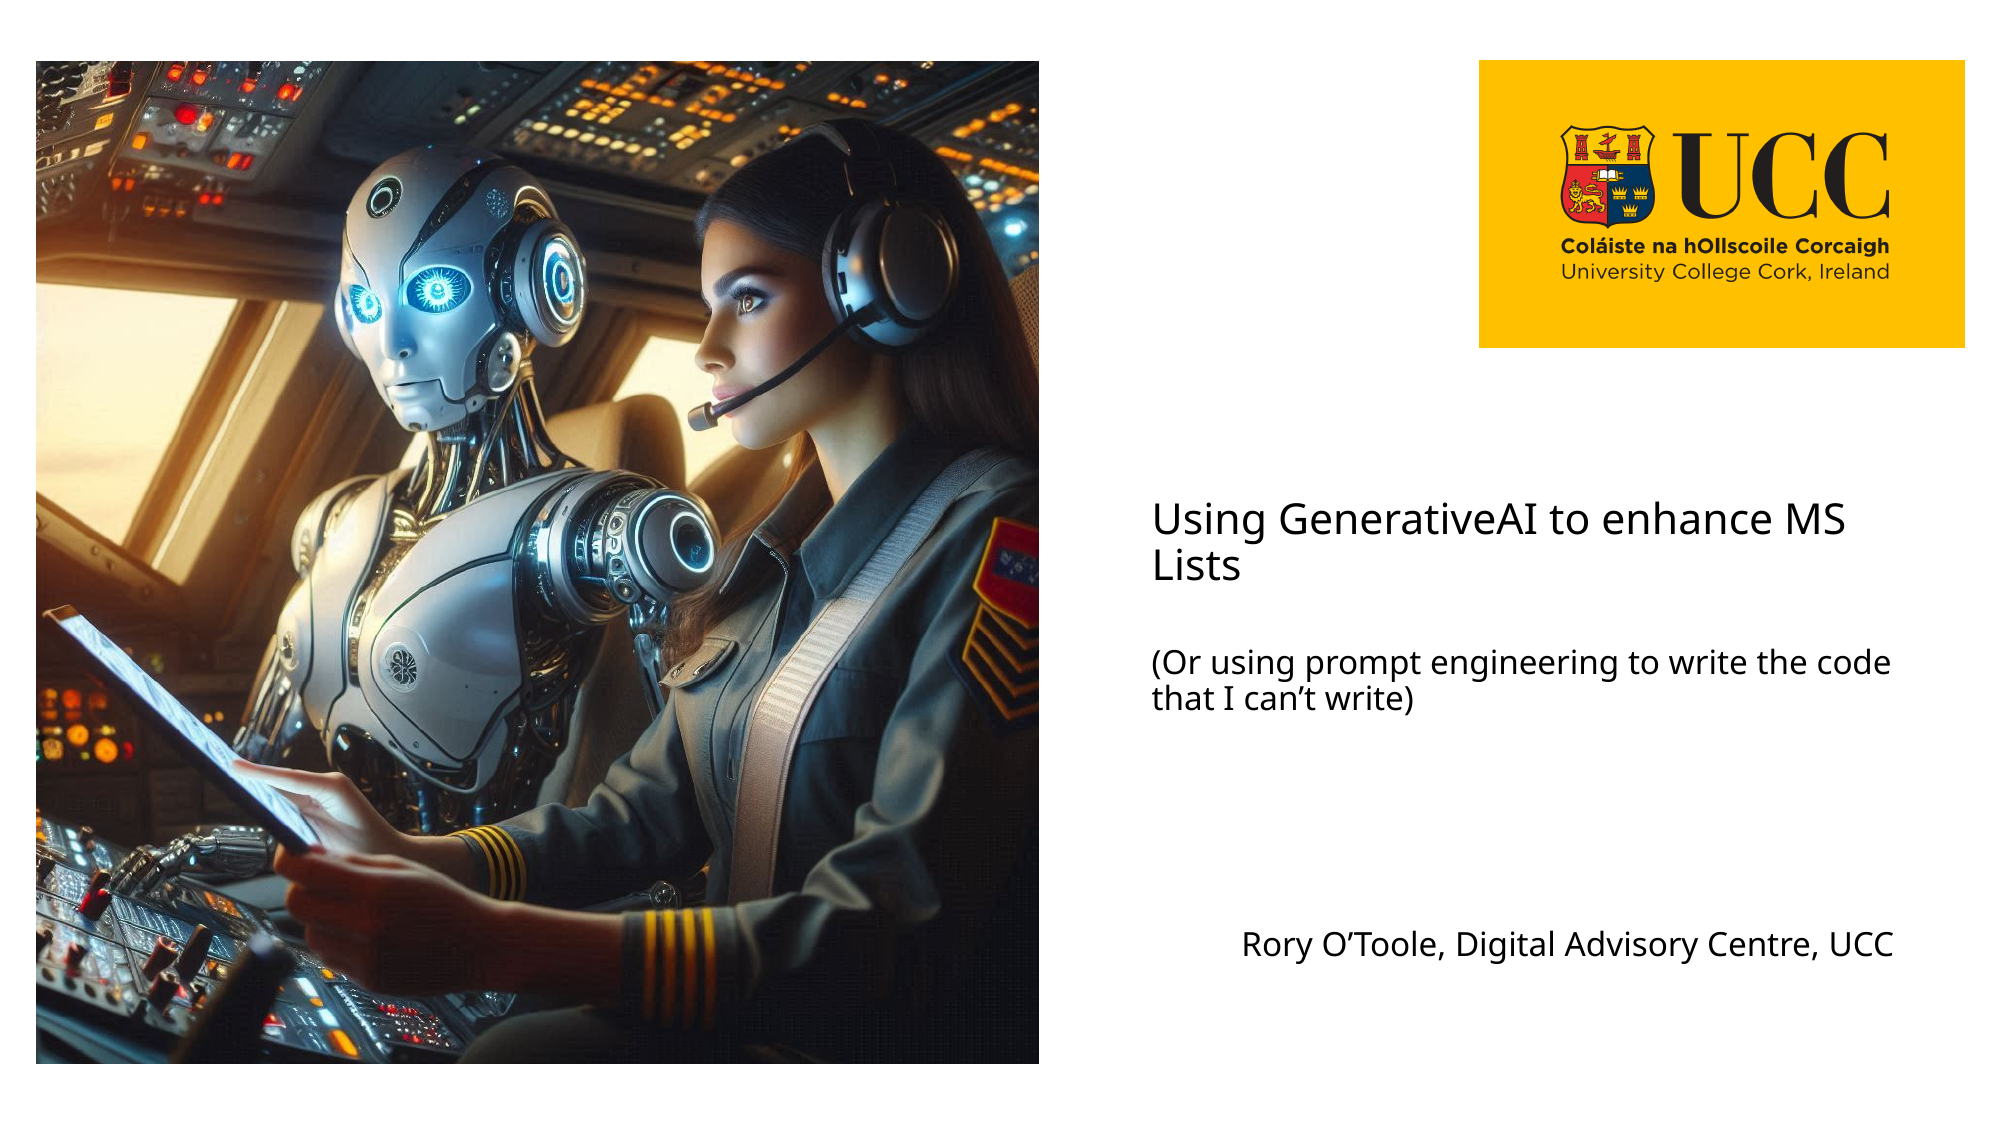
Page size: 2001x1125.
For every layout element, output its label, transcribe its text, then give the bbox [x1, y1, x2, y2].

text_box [1479, 61, 1964, 348]
picture [36, 61, 1039, 1064]
text_box Rory O’Toole, Digital Advisory Centre, UCC [1120, 828, 1911, 1064]
text_box Using GenerativeAI to enhance MS Lists (Or using prompt engineering to write the code that I can’t write) [1136, 489, 1927, 725]
